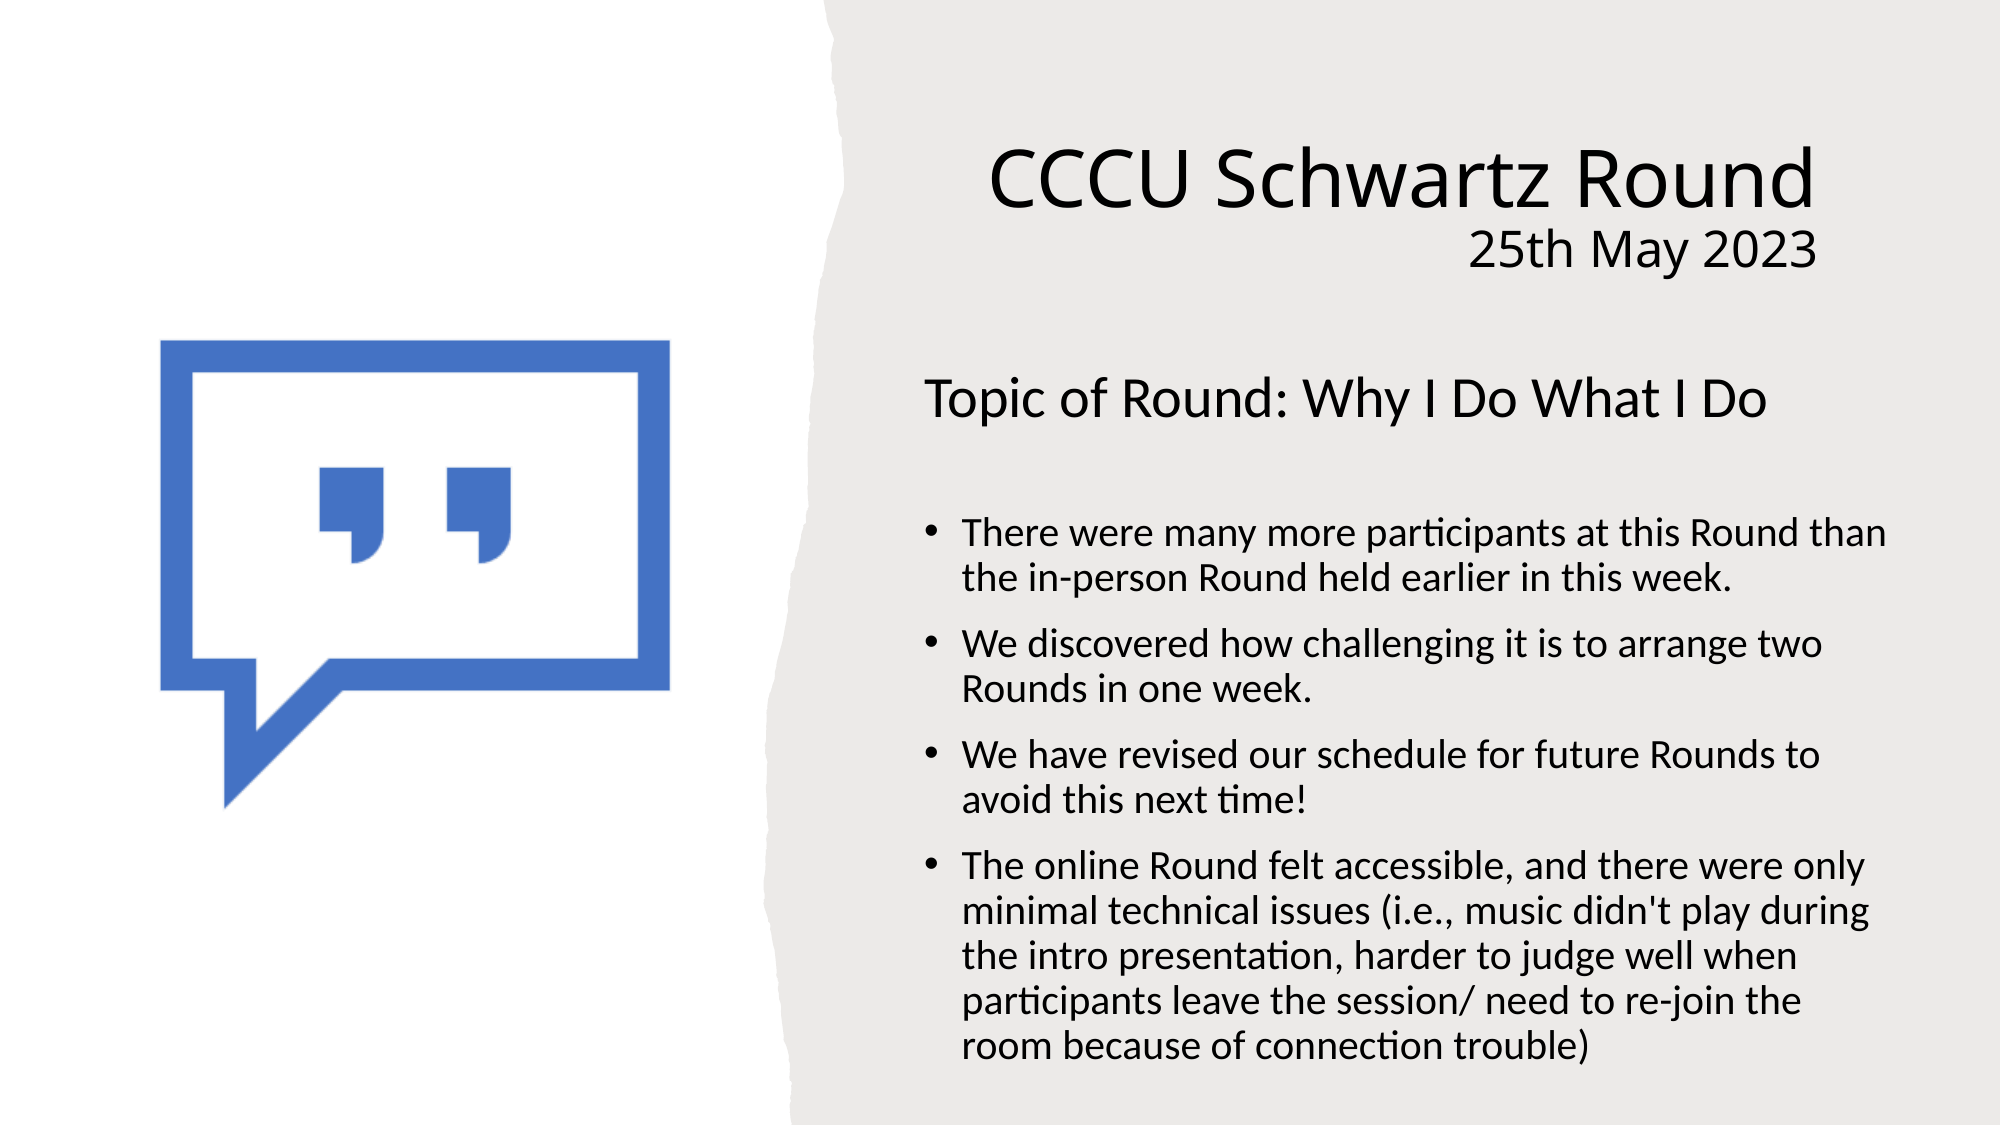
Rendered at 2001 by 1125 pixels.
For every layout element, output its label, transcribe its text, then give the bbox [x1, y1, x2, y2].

text_box [0, 0, 843, 1125]
text_box [762, 0, 2000, 1125]
title CCCU Schwartz Round 25th May 2023 [962, 99, 1834, 317]
picture [110, 258, 721, 869]
list Topic of Round: Why I Do What I Do There were many more participants at this Round than the in-person Round held earlier in this week. We discovered how challenging it is to arrange two Rounds in one week. We have revised our schedule for future Rounds to avoid this next time! The online Round felt accessible, and there were only minimal technical issues (i.e., music didn't play during the intro presentation, harder to judge well when participants leave the session/ need to re-join the room because of connection trouble) [909, 359, 1911, 1102]
